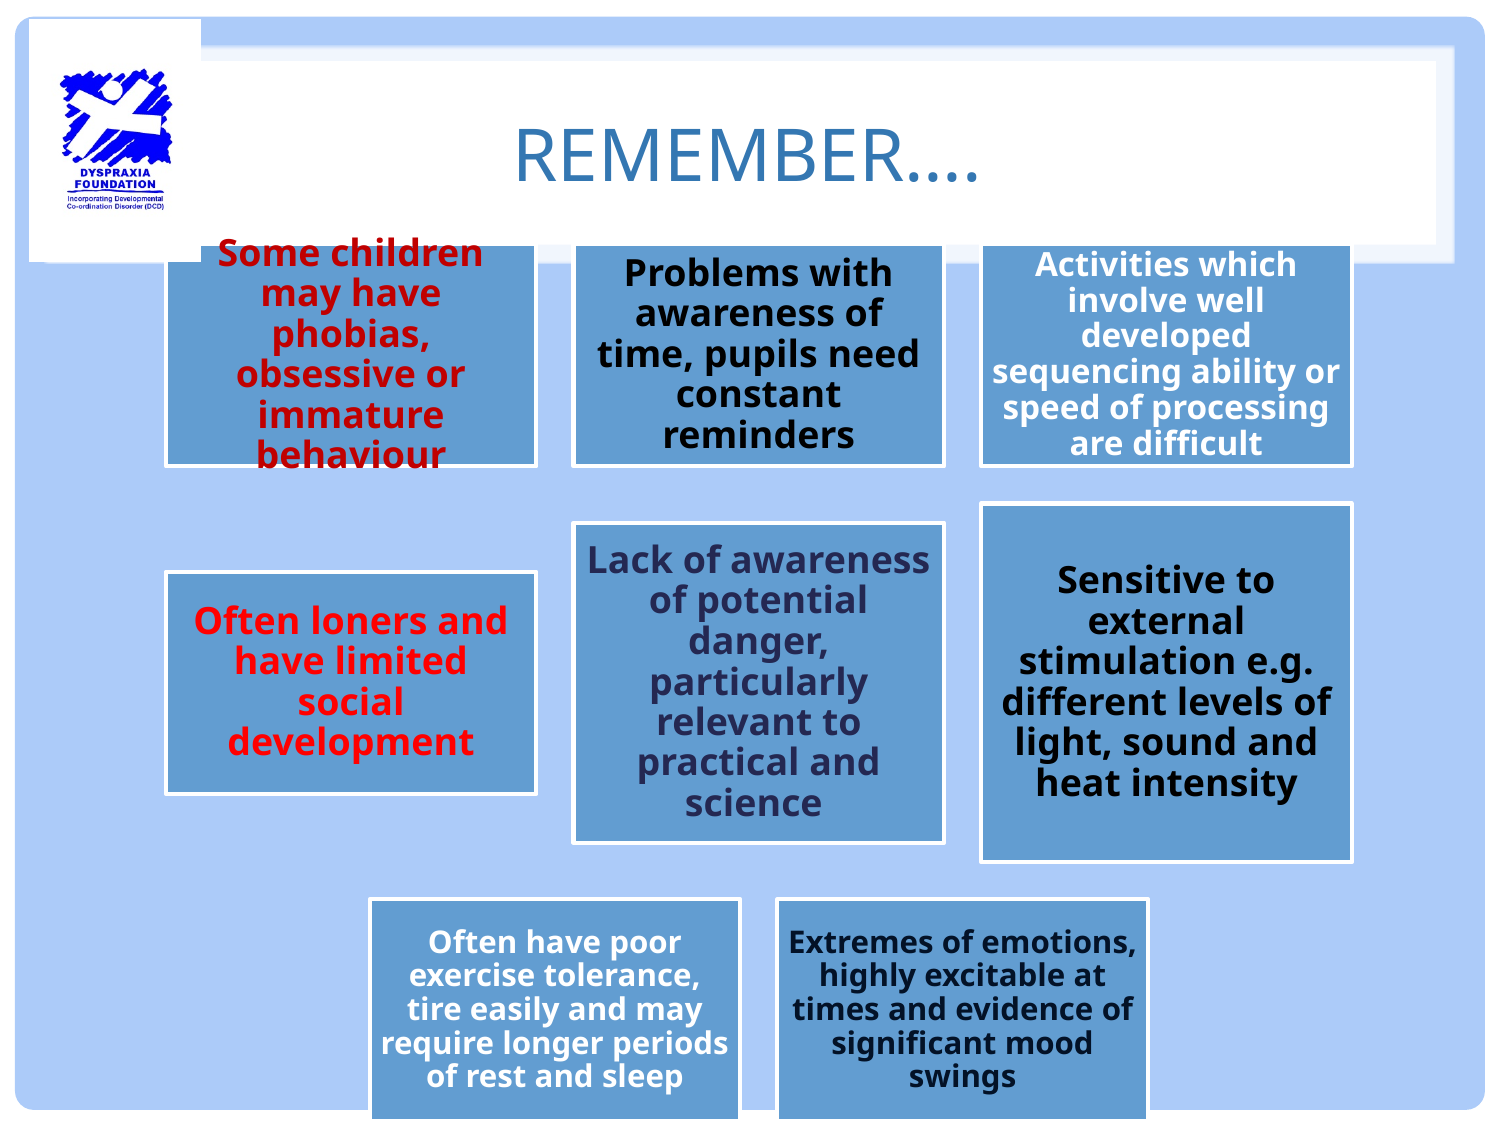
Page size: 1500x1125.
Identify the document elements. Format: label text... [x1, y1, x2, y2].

picture [29, 18, 201, 262]
title Remember…. [201, 66, 1425, 238]
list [17, 243, 1500, 1123]
